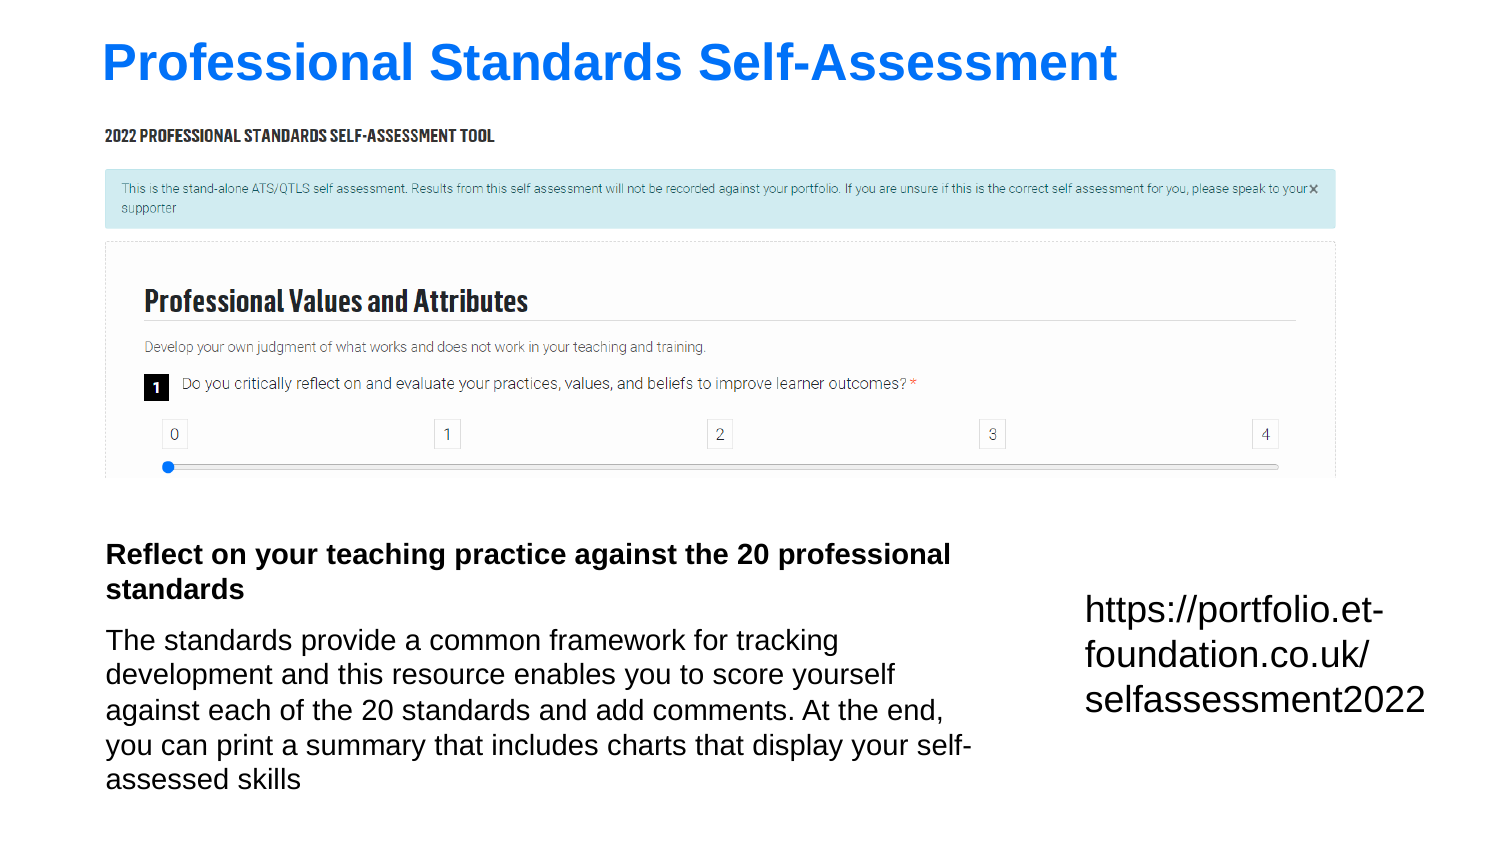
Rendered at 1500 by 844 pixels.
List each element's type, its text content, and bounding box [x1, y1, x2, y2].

picture [97, 121, 1340, 478]
text_box https://portfolio.et-foundation.co.uk/selfassessment2022 [1069, 577, 1449, 728]
title Professional Standards Self-Assessment [87, 0, 1424, 129]
text_box Reflect on your teaching practice against the 20 professional standards The standards provide a common framework for tracking development and this resource enables you to score yourself against each of the 20 standards and add comments. At the end, you can print a summary that includes charts that display your self-assessed skills [90, 527, 1002, 825]
